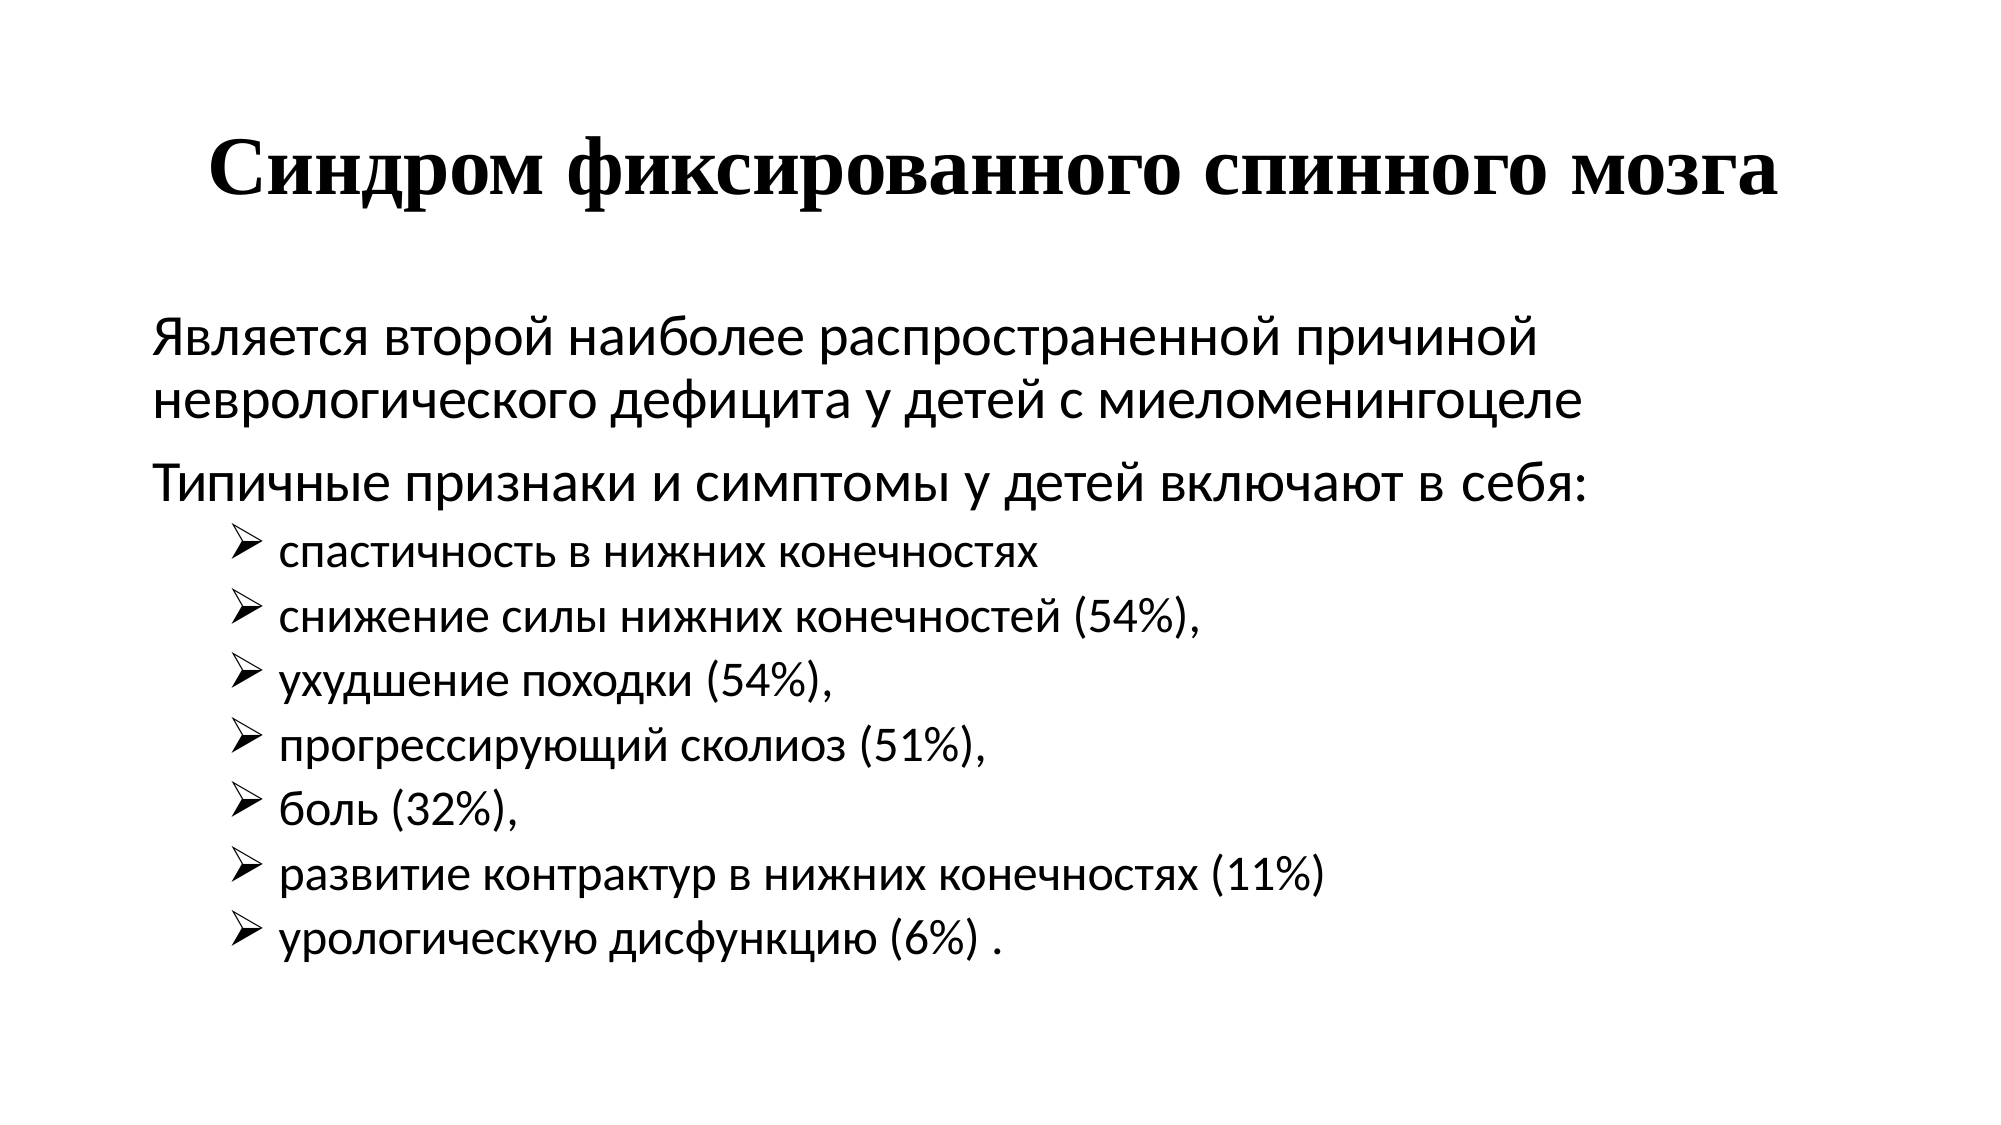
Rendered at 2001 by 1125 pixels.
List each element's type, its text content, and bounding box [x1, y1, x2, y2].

text_box Является второй наиболее распространенной причиной неврологического дефицита у детей с миеломенингоцеле Типичные признаки и симптомы у детей включают в себя: спастичность в нижних конечностях снижение силы нижних конечностей (54%), ухудшение походки (54%), прогрессирующий сколиоз (51%), боль (32%), развитие контрактур в нижних конечностях (11%) урологическую дисфункцию (6%) . [150, 294, 1602, 965]
title Синдром фиксированного спинного мозга [205, 108, 1795, 299]
